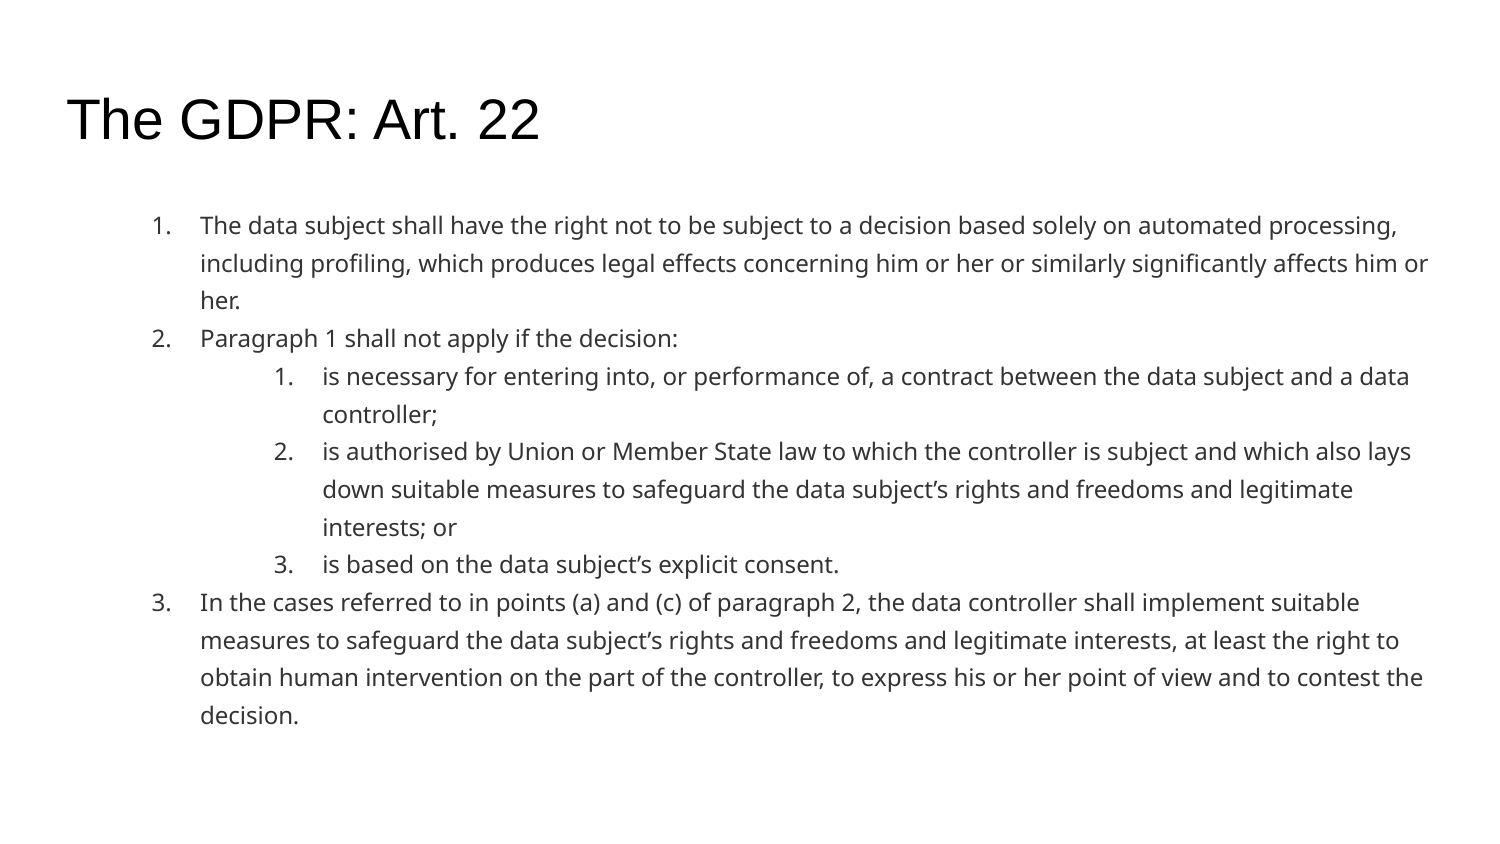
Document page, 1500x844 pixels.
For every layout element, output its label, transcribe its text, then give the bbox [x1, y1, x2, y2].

title The GDPR: Art. 22 [51, 72, 1449, 167]
list The data subject shall have the right not to be subject to a decision based solely on automated processing, including profiling, which produces legal effects concerning him or her or similarly significantly affects him or her. Paragraph 1 shall not apply if the decision: is necessary for entering into, or performance of, a contract between the data subject and a data controller; is authorised by Union or Member State law to which the controller is subject and which also lays down suitable measures to safeguard the data subject’s rights and freedoms and legitimate interests; or is based on the data subject’s explicit consent. In the cases referred to in points (a) and (c) of paragraph 2, the data controller shall implement suitable measures to safeguard the data subject’s rights and freedoms and legitimate interests, at least the right to obtain human intervention on the part of the controller, to express his or her point of view and to contest the decision. [51, 189, 1449, 750]
